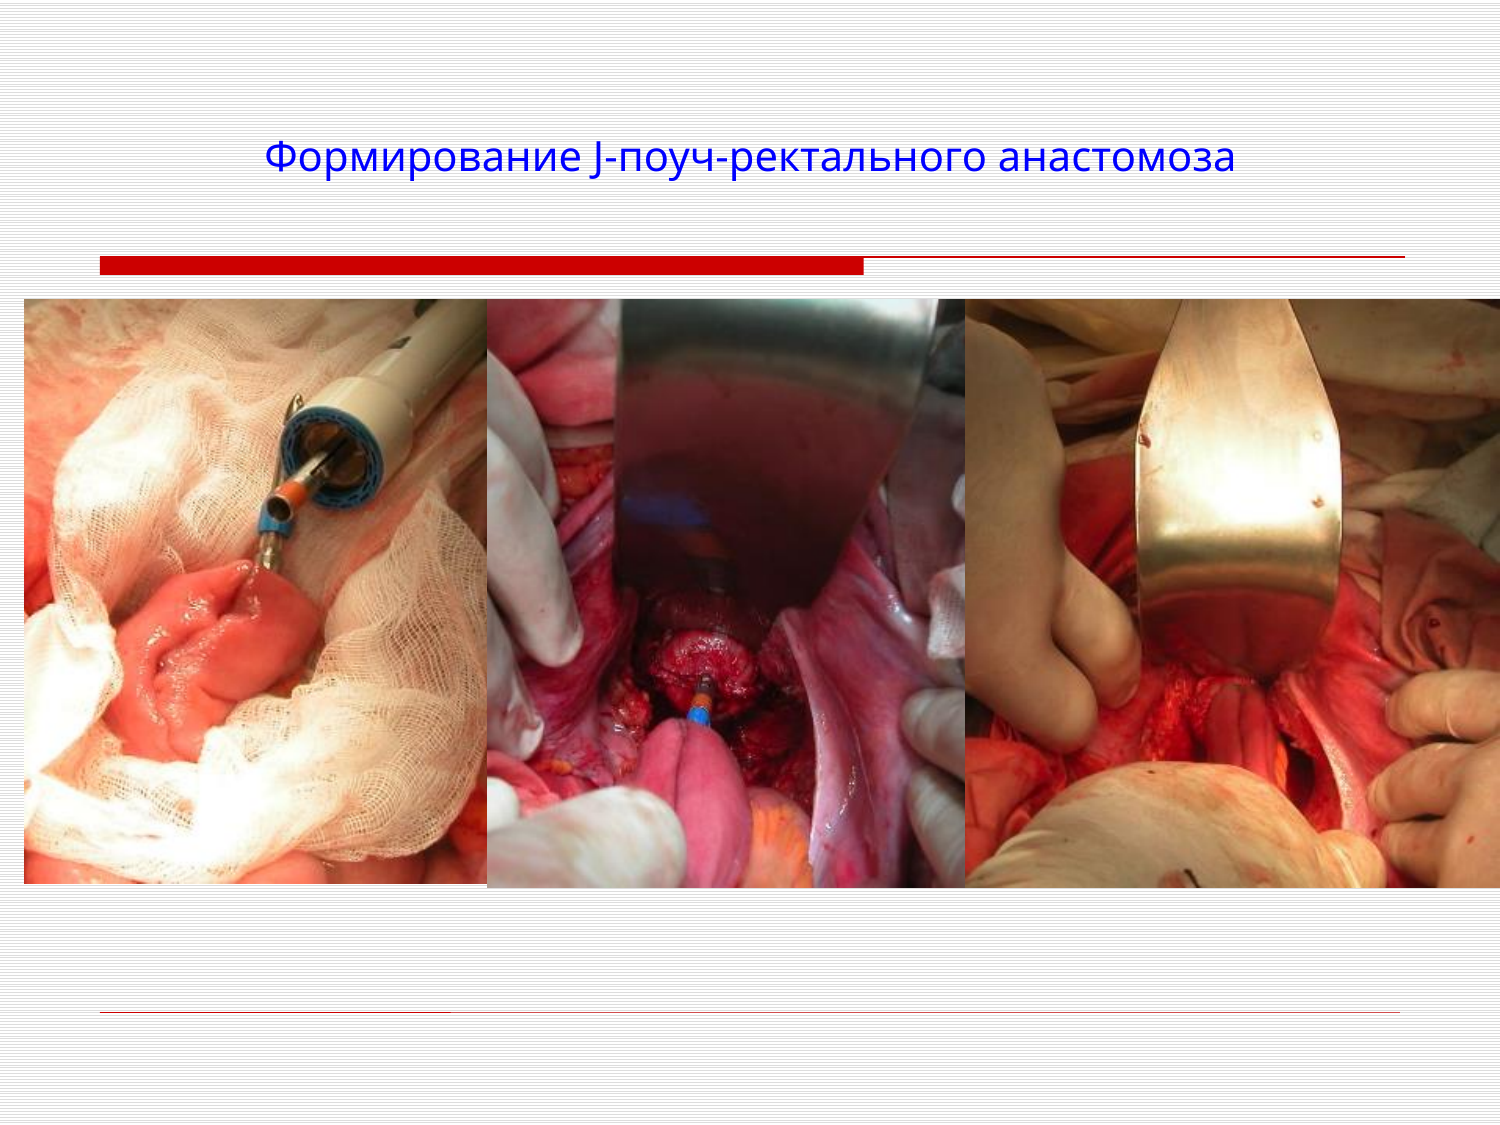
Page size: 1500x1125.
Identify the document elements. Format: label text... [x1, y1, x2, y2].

title Формирование J-поуч-ректального анастомоза [94, 50, 1407, 188]
picture [24, 299, 1500, 888]
